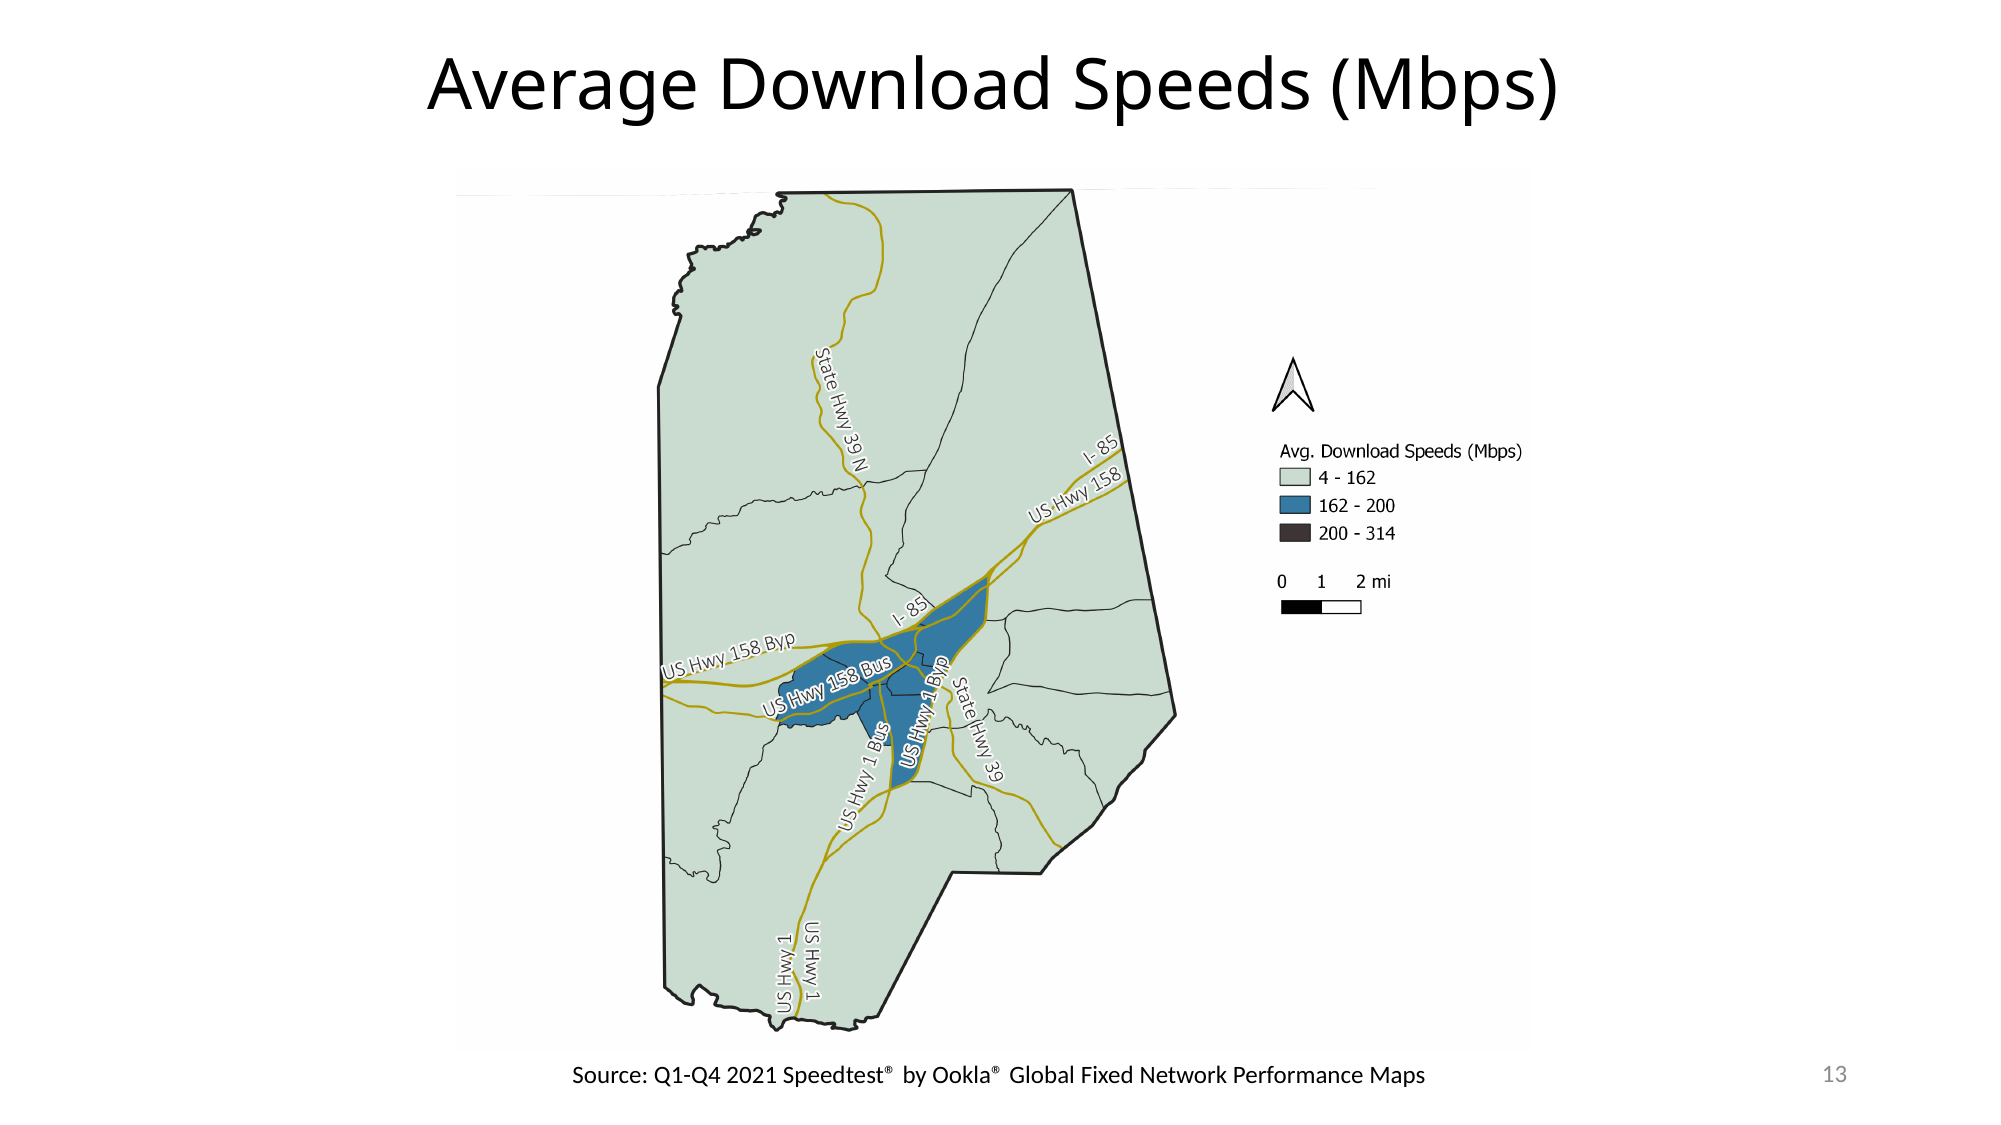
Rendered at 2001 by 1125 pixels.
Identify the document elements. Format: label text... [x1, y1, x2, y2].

slide_number 13 [1412, 1042, 1863, 1103]
title Average Download Speeds (Mbps) [24, 5, 1963, 169]
picture [456, 169, 1531, 1051]
text_box Source: Q1-Q4 2021 Speedtest® by Ookla® Global Fixed Network Performance Maps [557, 1051, 1443, 1096]
